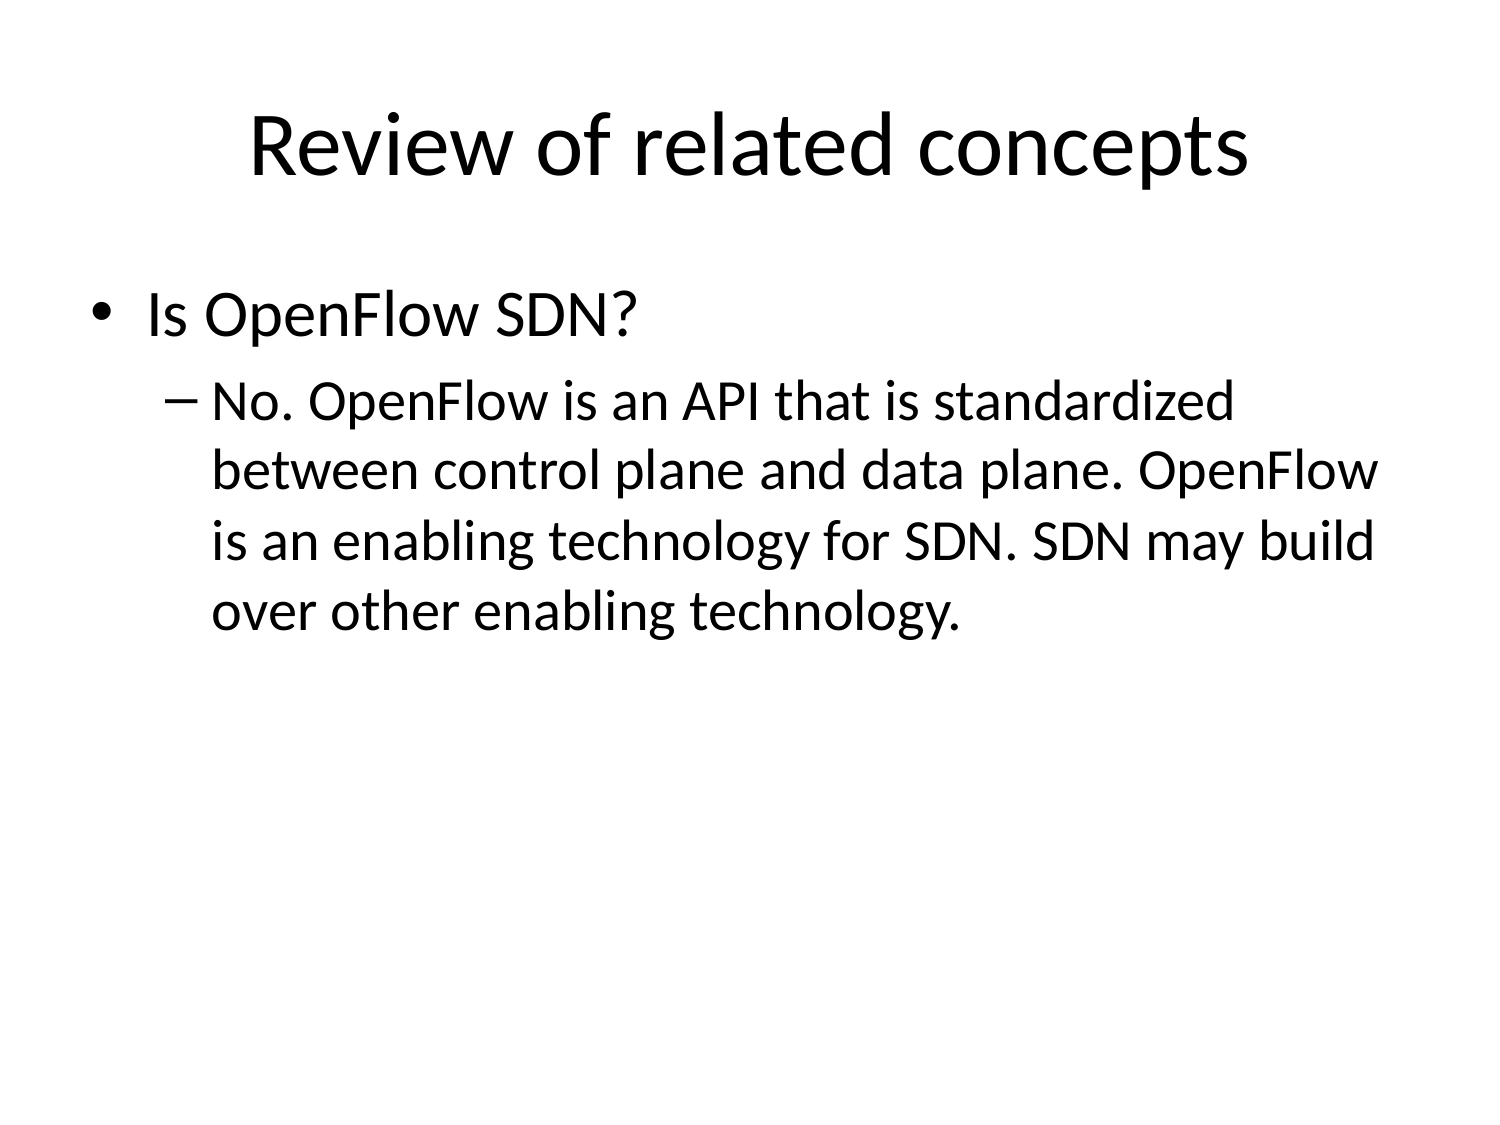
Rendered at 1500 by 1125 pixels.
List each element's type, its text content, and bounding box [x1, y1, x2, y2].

list Is OpenFlow SDN? No. OpenFlow is an API that is standardized between control plane and data plane. OpenFlow is an enabling technology for SDN. SDN may build over other enabling technology. [75, 262, 1425, 1005]
title Review of related concepts [75, 45, 1425, 233]
